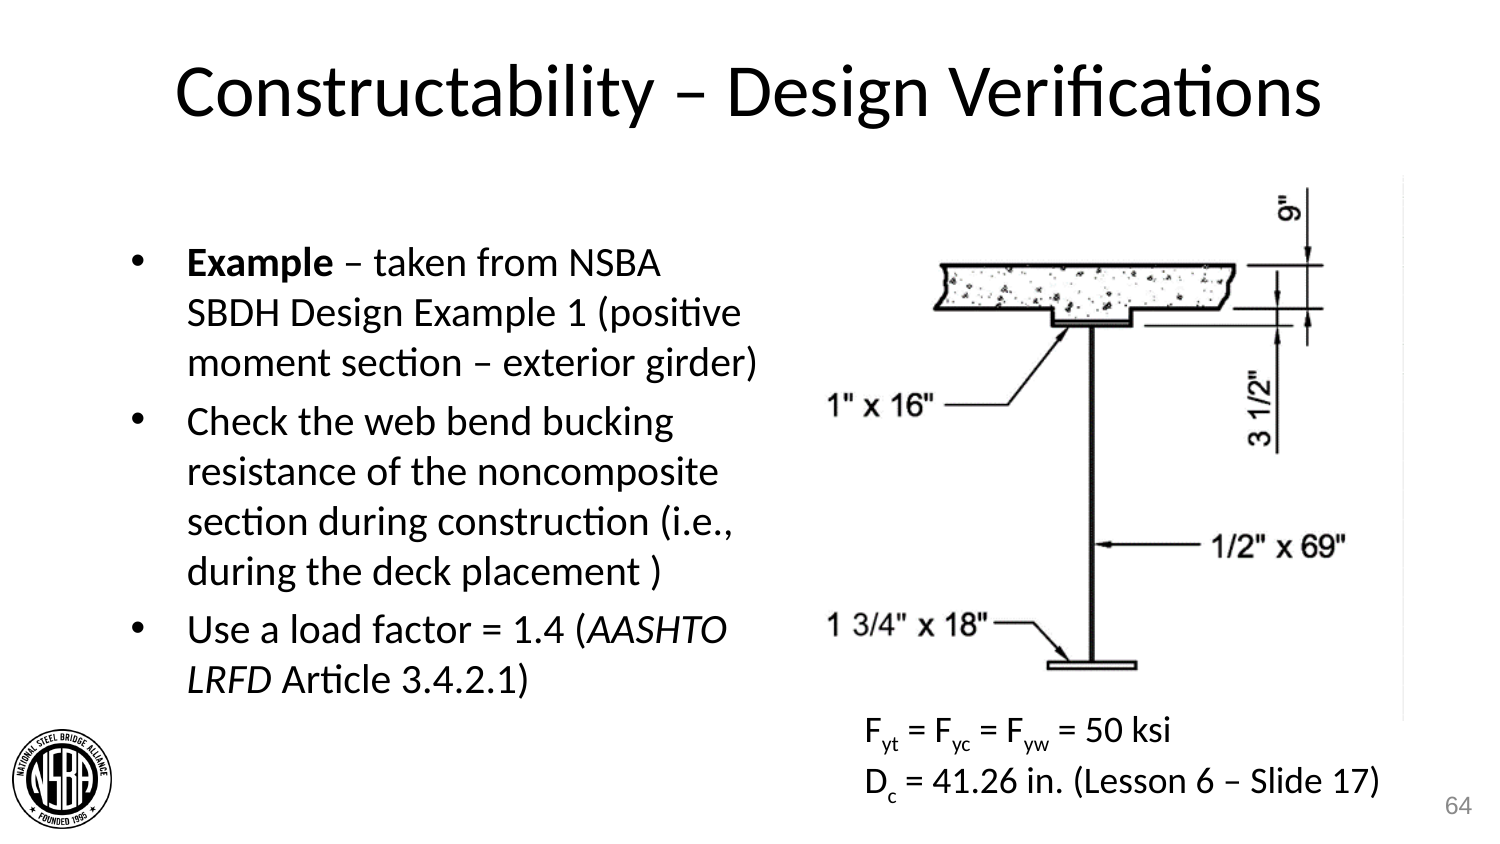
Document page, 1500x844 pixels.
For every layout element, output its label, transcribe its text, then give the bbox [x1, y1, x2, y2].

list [777, 174, 1404, 722]
list Example – taken from NSBA SBDH Design Example 1 (positive moment section – exterior girder) Check the web bend bucking resistance of the noncomposite section during construction (i.e., during the deck placement ) Use a load factor = 1.4 (AASHTO LRFD Article 3.4.2.1) [115, 227, 779, 785]
picture [12, 729, 112, 829]
title Constructability – Design Verifications [75, 33, 1425, 175]
text_box Fyt = Fyc = Fyw = 50 ksi Dc = 41.26 in. (Lesson 6 – Slide 17) [849, 697, 1466, 815]
slide_number 64 [1137, 782, 1488, 828]
